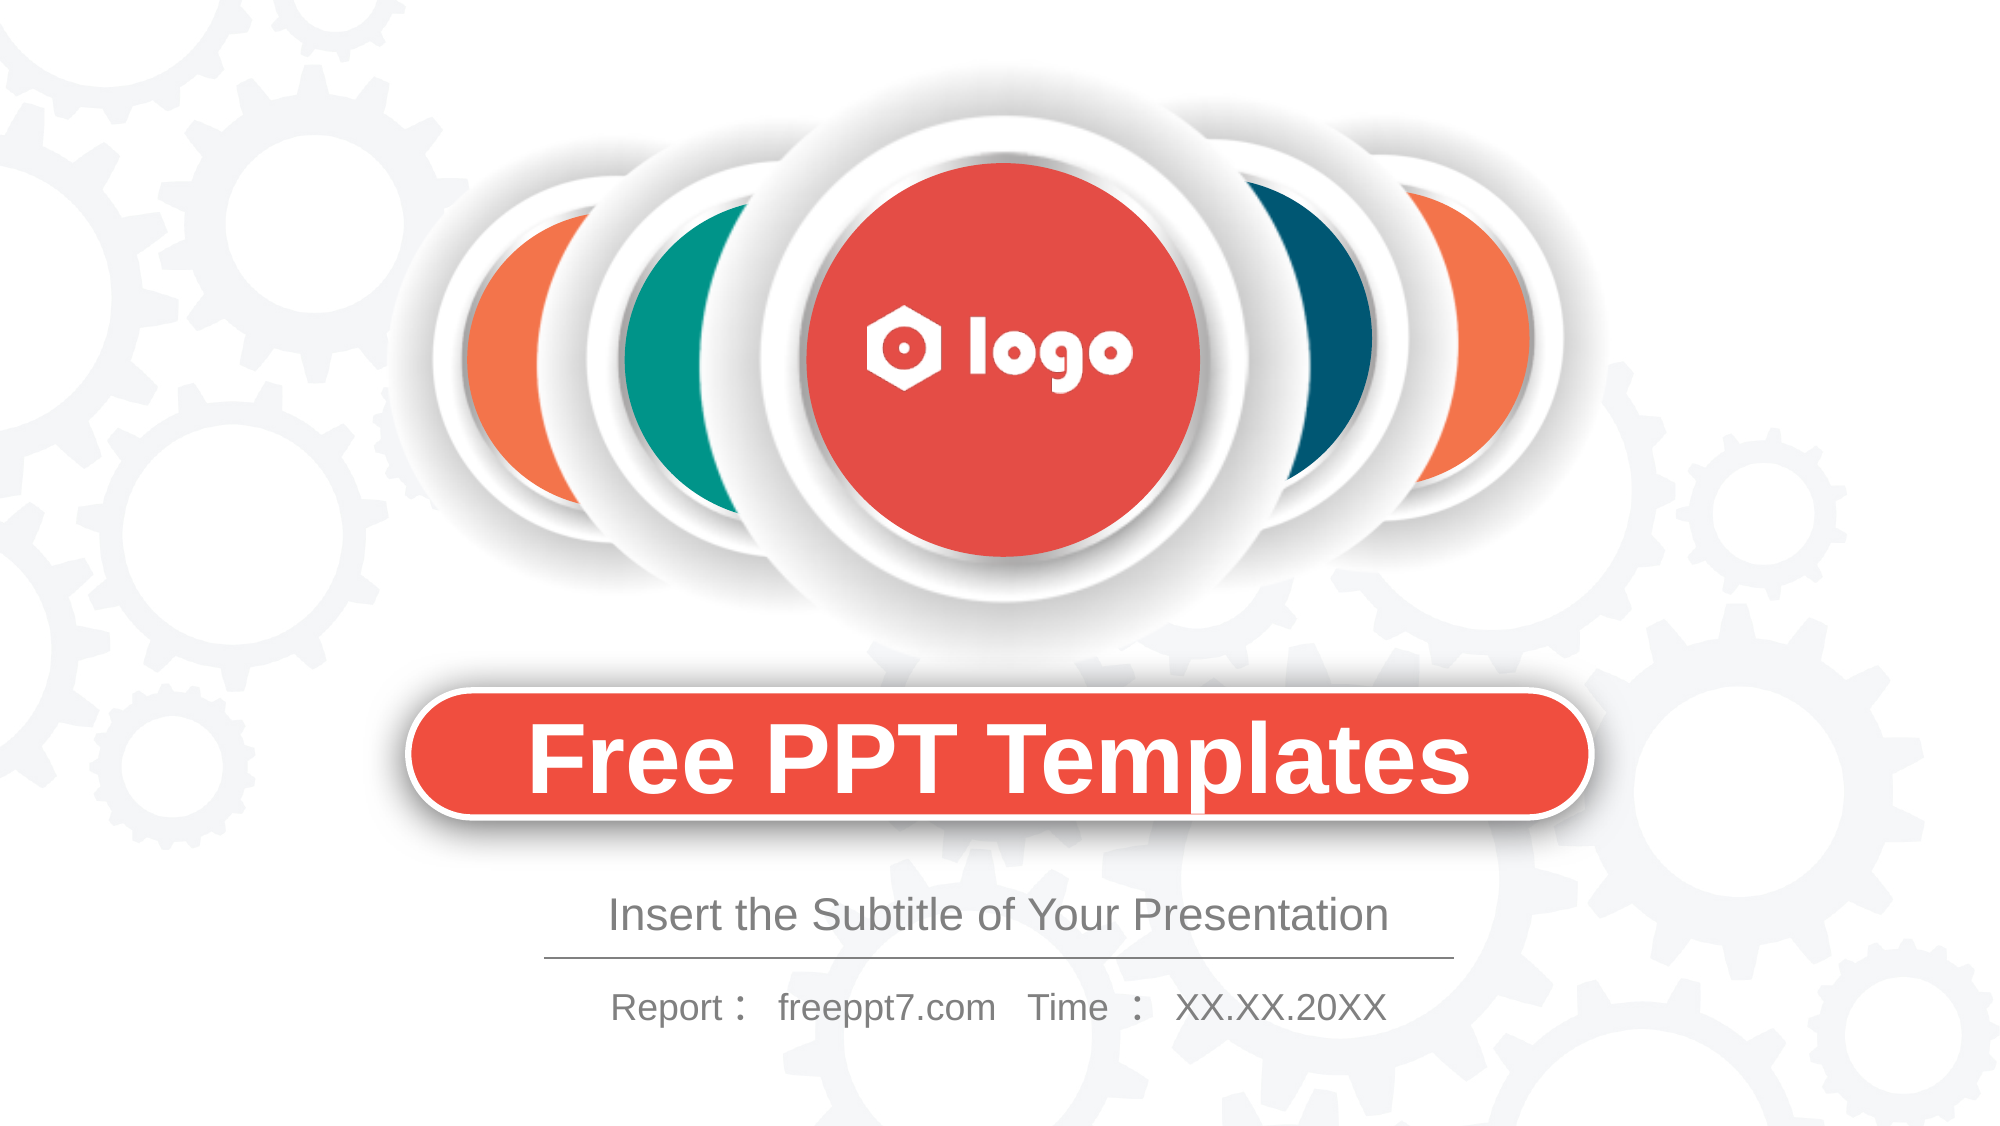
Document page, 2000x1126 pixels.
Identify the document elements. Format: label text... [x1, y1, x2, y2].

text_box [1564, 698, 1594, 809]
text_box [406, 698, 436, 809]
text_box Insert the Subtitle of Your Presentation [532, 891, 1466, 932]
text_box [525, 77, 679, 642]
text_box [375, 99, 520, 621]
picture [0, 0, 2000, 1126]
text_box Report：freeppt7.com Time ：XX.XX.20XX [532, 985, 1466, 1026]
text_box Free PPT Templates [436, 685, 1564, 821]
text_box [685, 14, 1322, 706]
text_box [1327, 56, 1472, 621]
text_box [1476, 77, 1622, 599]
